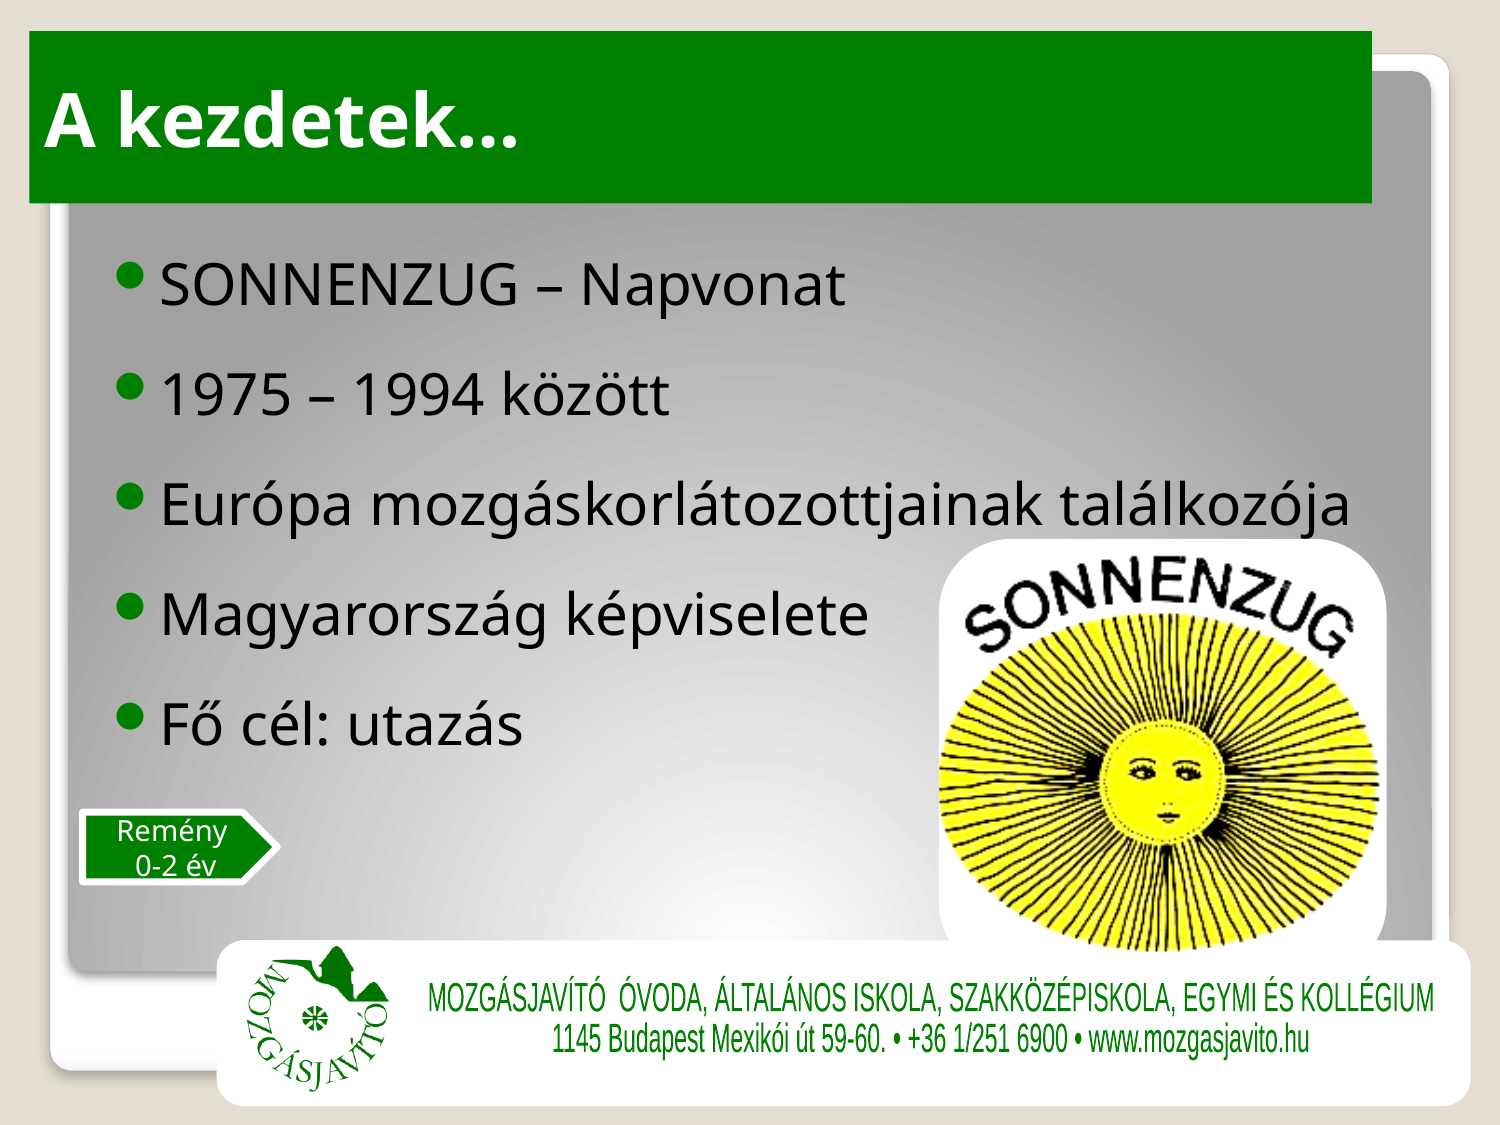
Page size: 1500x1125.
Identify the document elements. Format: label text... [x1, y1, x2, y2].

title A kezdetek… [29, 31, 1372, 204]
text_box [82, 774, 278, 919]
list SONNENZUG – Napvonat 1975 – 1994 között Európa mozgáskorlátozottjainak találkozója Magyarország képviselete Fő cél: utazás [82, 231, 1426, 919]
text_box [216, 940, 1471, 1107]
picture [938, 538, 1387, 977]
